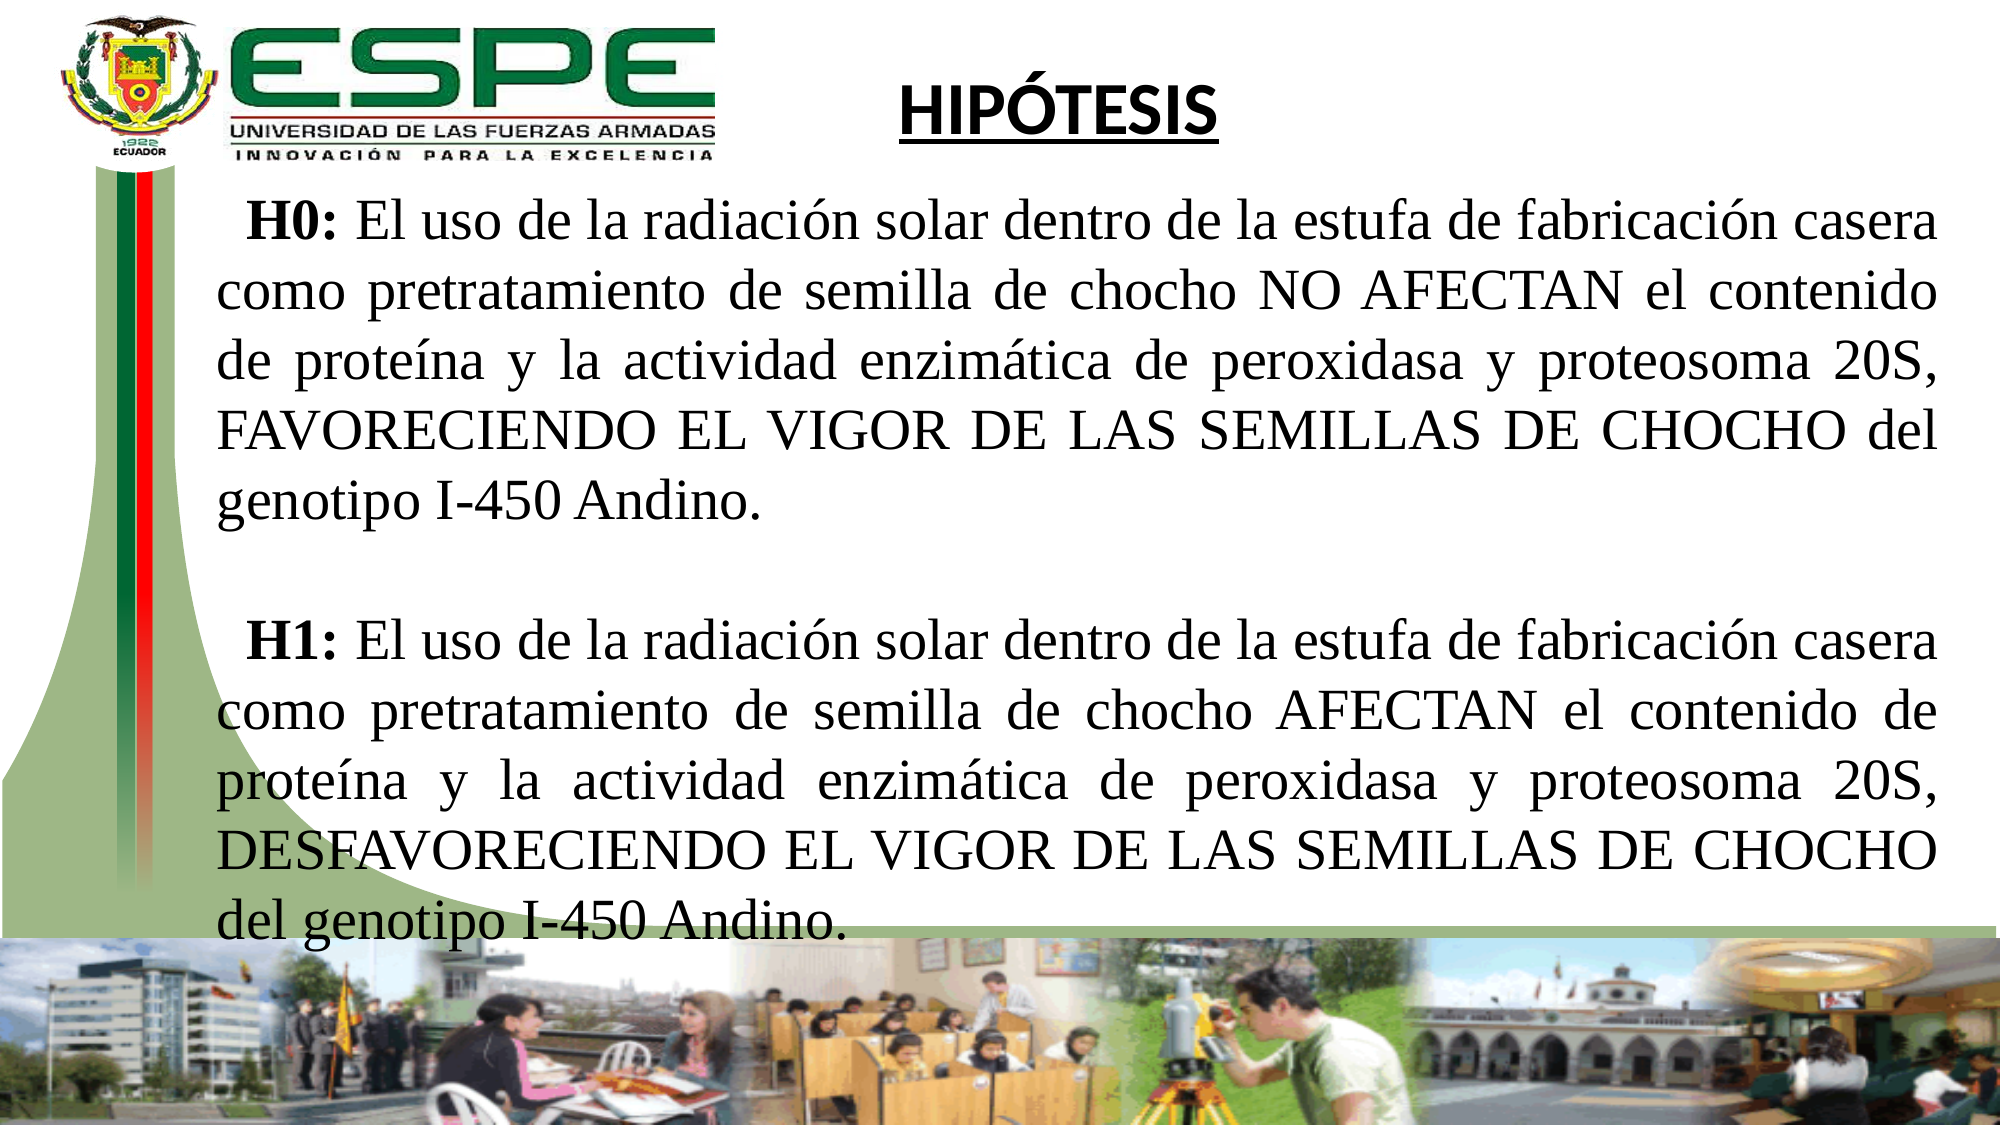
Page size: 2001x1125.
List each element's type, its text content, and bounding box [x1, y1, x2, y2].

text_box HIPÓTESIS [883, 52, 1234, 157]
picture [23, 5, 749, 165]
picture [0, 938, 2000, 1125]
text_box H0: El uso de la radiación solar dentro de la estufa de fabricación casera como pretratamiento de semilla de chocho NO AFECTAN el contenido de proteína y la actividad enzimática de peroxidasa y proteosoma 20S, FAVORECIENDO EL VIGOR DE LAS SEMILLAS DE CHOCHO del genotipo I-450 Andino. H1: El uso de la radiación solar dentro de la estufa de fabricación casera como pretratamiento de semilla de chocho AFECTAN el contenido de proteína y la actividad enzimática de peroxidasa y proteosoma 20S, DESFAVORECIENDO EL VIGOR DE LAS SEMILLAS DE CHOCHO del genotipo I-450 Andino. [202, 173, 1955, 959]
